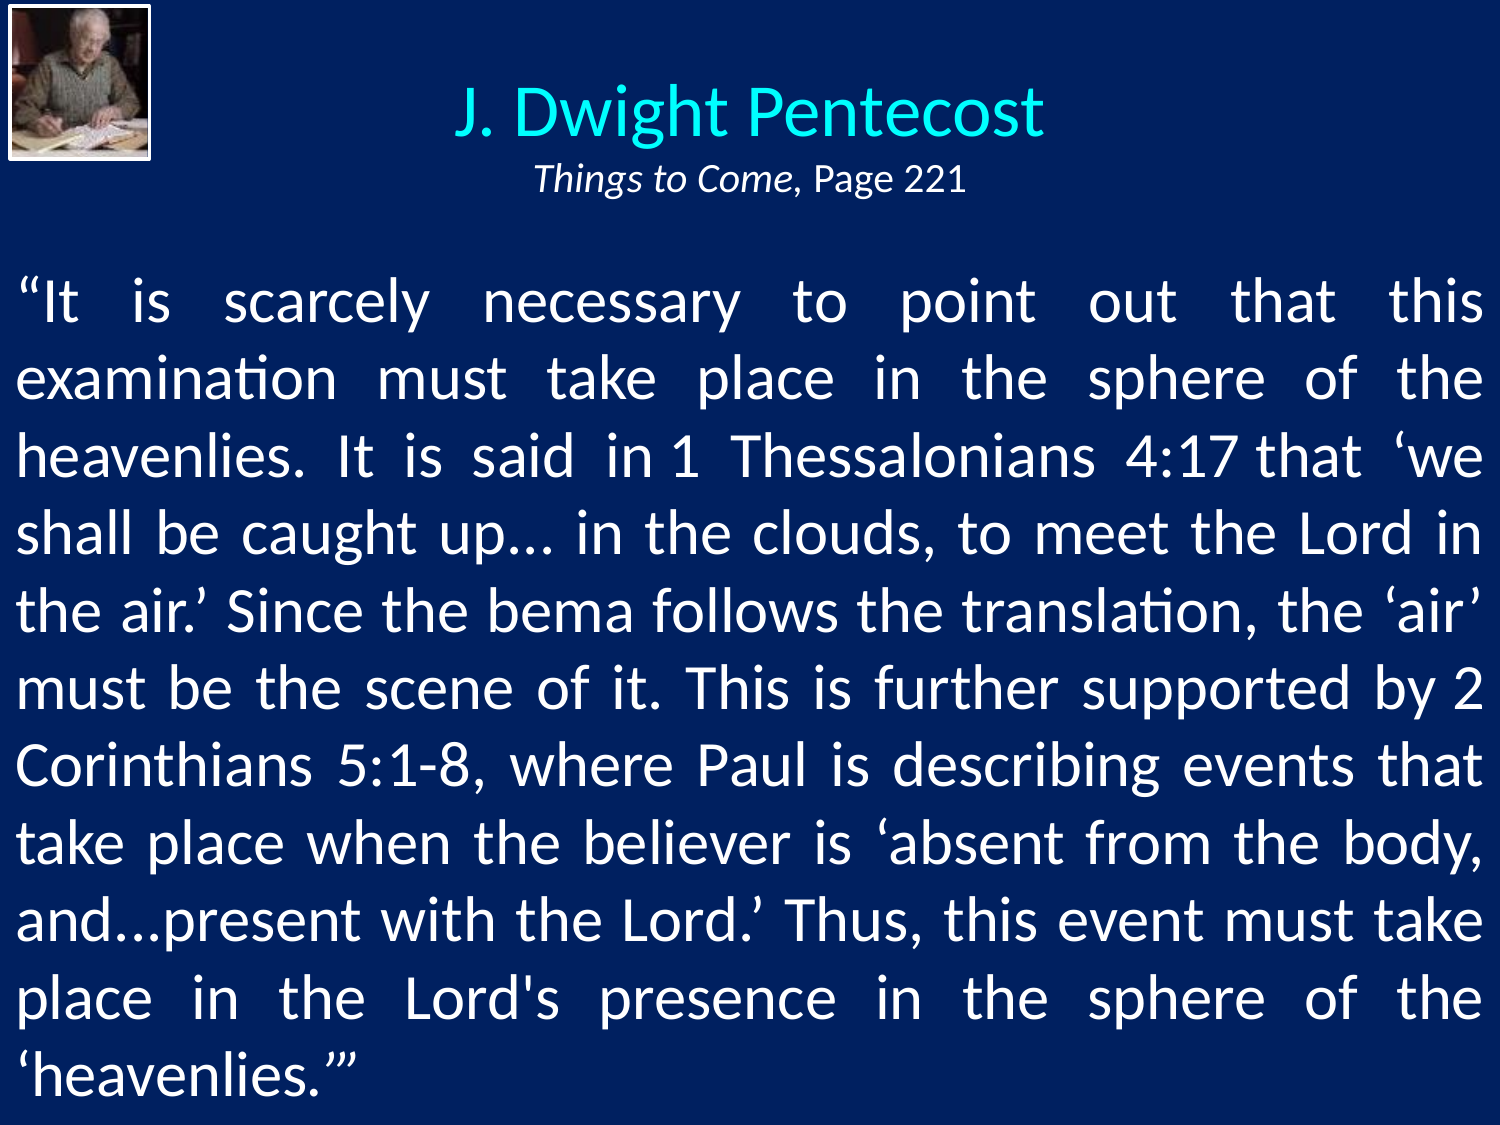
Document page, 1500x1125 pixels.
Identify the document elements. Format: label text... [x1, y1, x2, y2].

picture [11, 7, 148, 158]
list “It is scarcely necessary to point out that this examination must take place in the sphere of the heavenlies. It is said in 1 Thessalonians 4:17 that ‘we shall be caught up... in the clouds, to meet the Lord in the air.’ Since the bema follows the translation, the ‘air’ must be the scene of it. This is further supported by 2 Corinthians 5:1-8, where Paul is describing events that take place when the believer is ‘absent from the body, and...present with the Lord.’ Thus, this event must take place in the Lord's presence in the sphere of the ‘heavenlies.’” [0, 249, 1500, 1051]
title J. Dwight Pentecost Things to Come, Page 221 [243, 37, 1257, 226]
